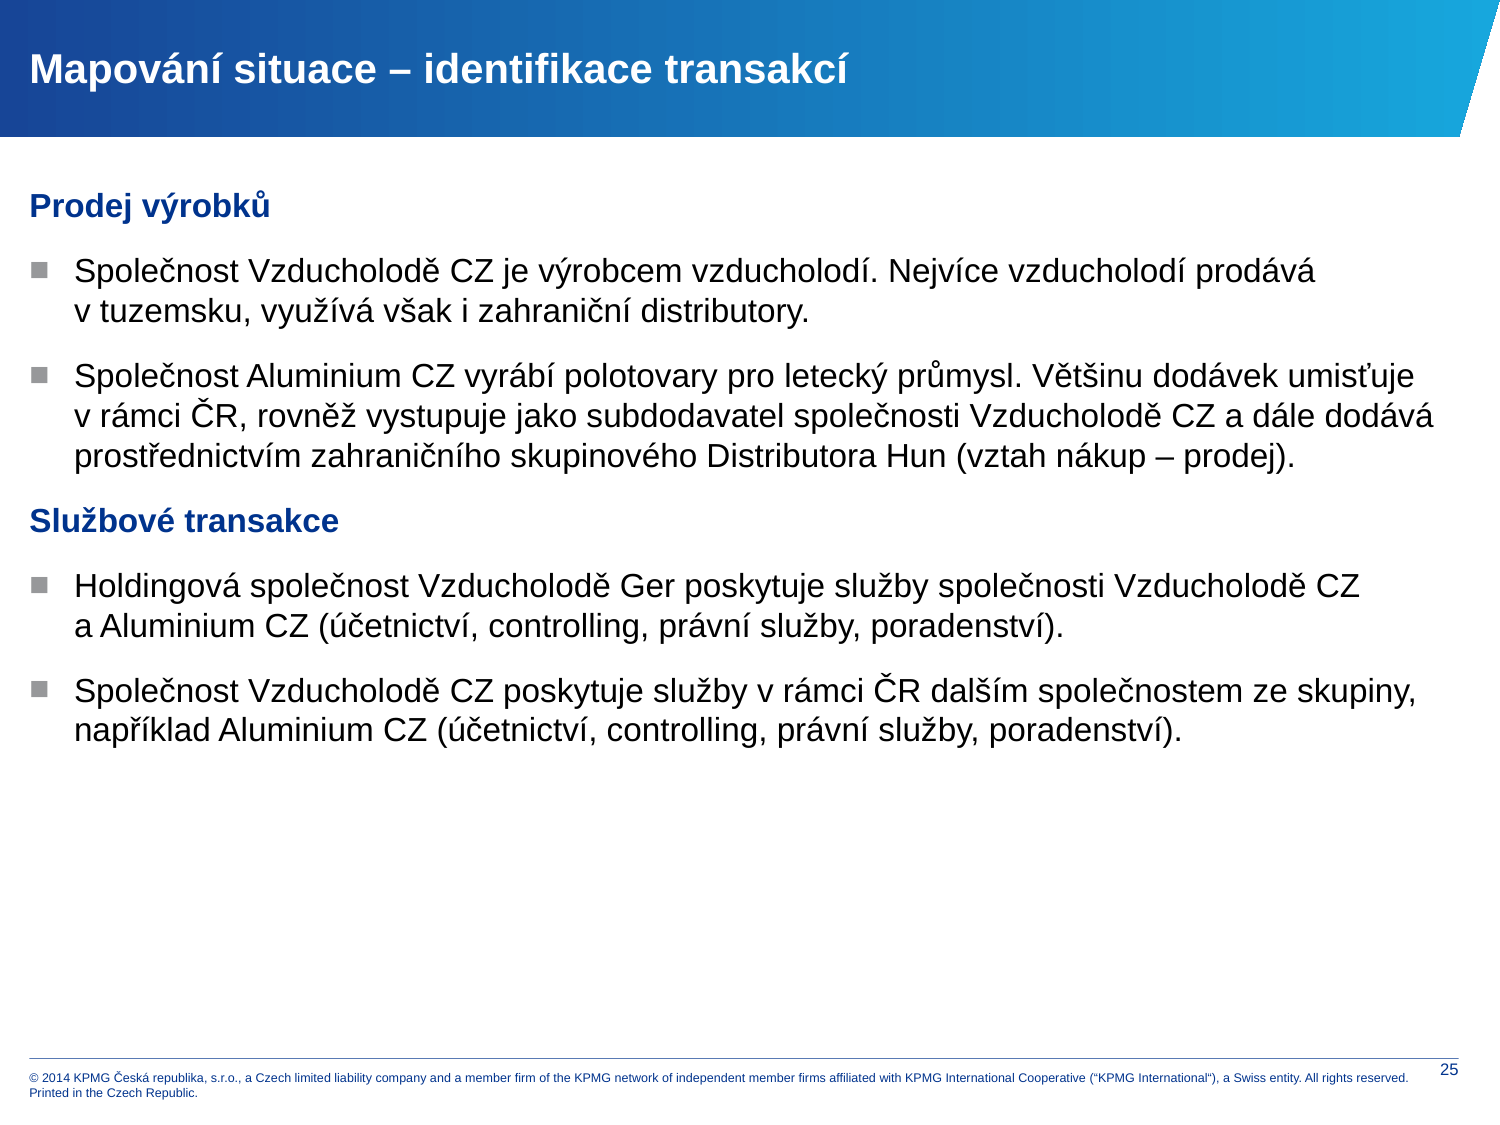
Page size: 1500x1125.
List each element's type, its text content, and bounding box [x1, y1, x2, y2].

list Prodej výrobků Společnost Vzducholodě CZ je výrobcem vzducholodí. Nejvíce vzducholodí prodává v tuzemsku, využívá však i zahraniční distributory. Společnost Aluminium CZ vyrábí polotovary pro letecký průmysl. Většinu dodávek umisťuje v rámci ČR, rovněž vystupuje jako subdodavatel společnosti Vzducholodě CZ a dále dodává prostřednictvím zahraničního skupinového Distributora Hun (vztah nákup – prodej). Službové transakce Holdingová společnost Vzducholodě Ger poskytuje služby společnosti Vzducholodě CZ a Aluminium CZ (účetnictví, controlling, právní služby, poradenství). Společnost Vzducholodě CZ poskytuje služby v rámci ČR dalším společnostem ze skupiny, například Aluminium CZ (účetnictví, controlling, právní služby, poradenství). [29, 184, 1459, 1000]
title Mapování situace – identifikace transakcí [29, 18, 1459, 114]
